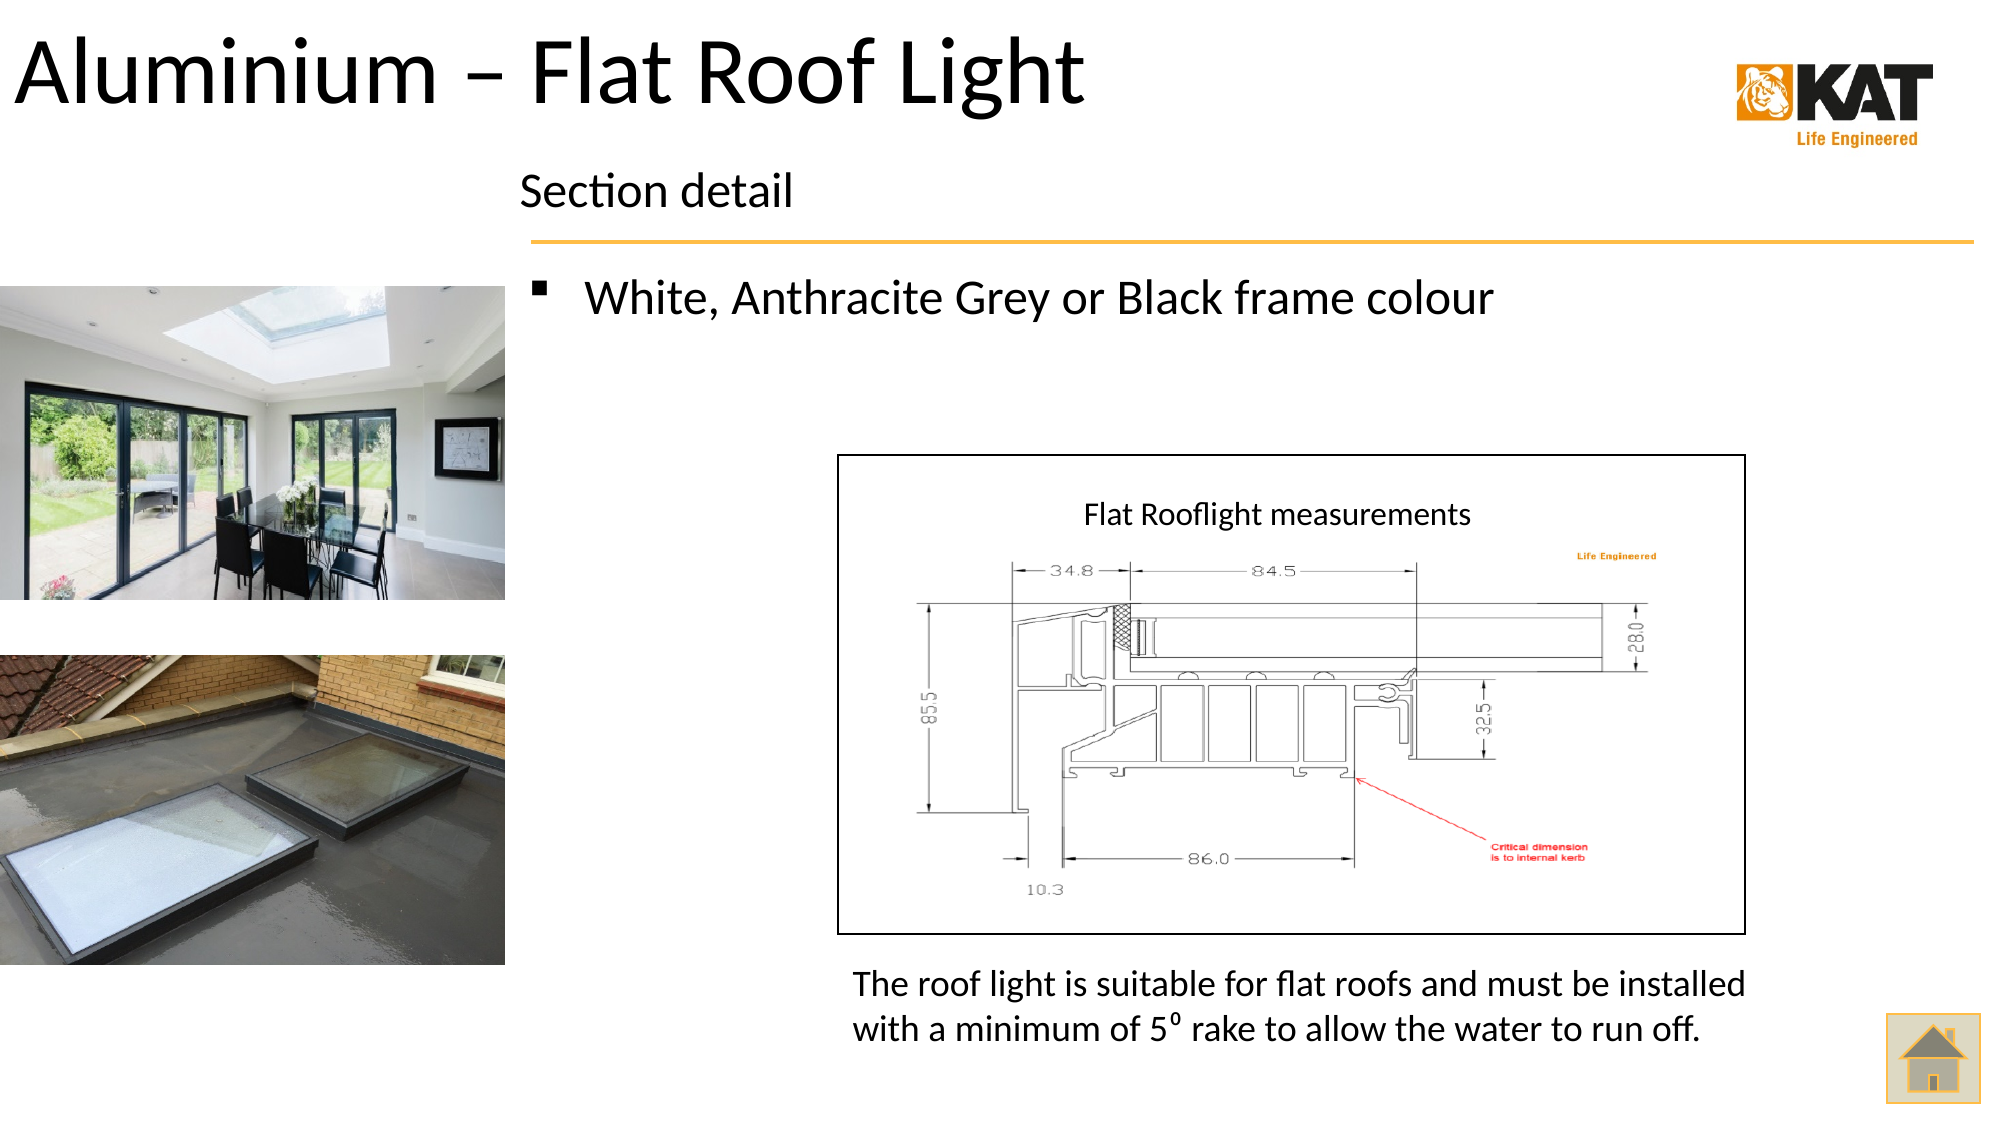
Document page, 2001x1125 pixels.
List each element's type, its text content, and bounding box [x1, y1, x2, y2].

text_box The roof light is suitable for flat roofs and must be installed with a minimum of 5⁰ rake to allow the water to run off. [837, 951, 1838, 1057]
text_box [837, 455, 1746, 935]
text_box Section detail [504, 150, 2000, 226]
text_box White, Anthracite Grey or Black frame colour [512, 257, 1696, 333]
text_box Aluminium – Flat Roof Light [0, 0, 1605, 130]
picture [0, 637, 531, 1097]
picture [0, 286, 505, 600]
picture [1669, 3, 2000, 150]
